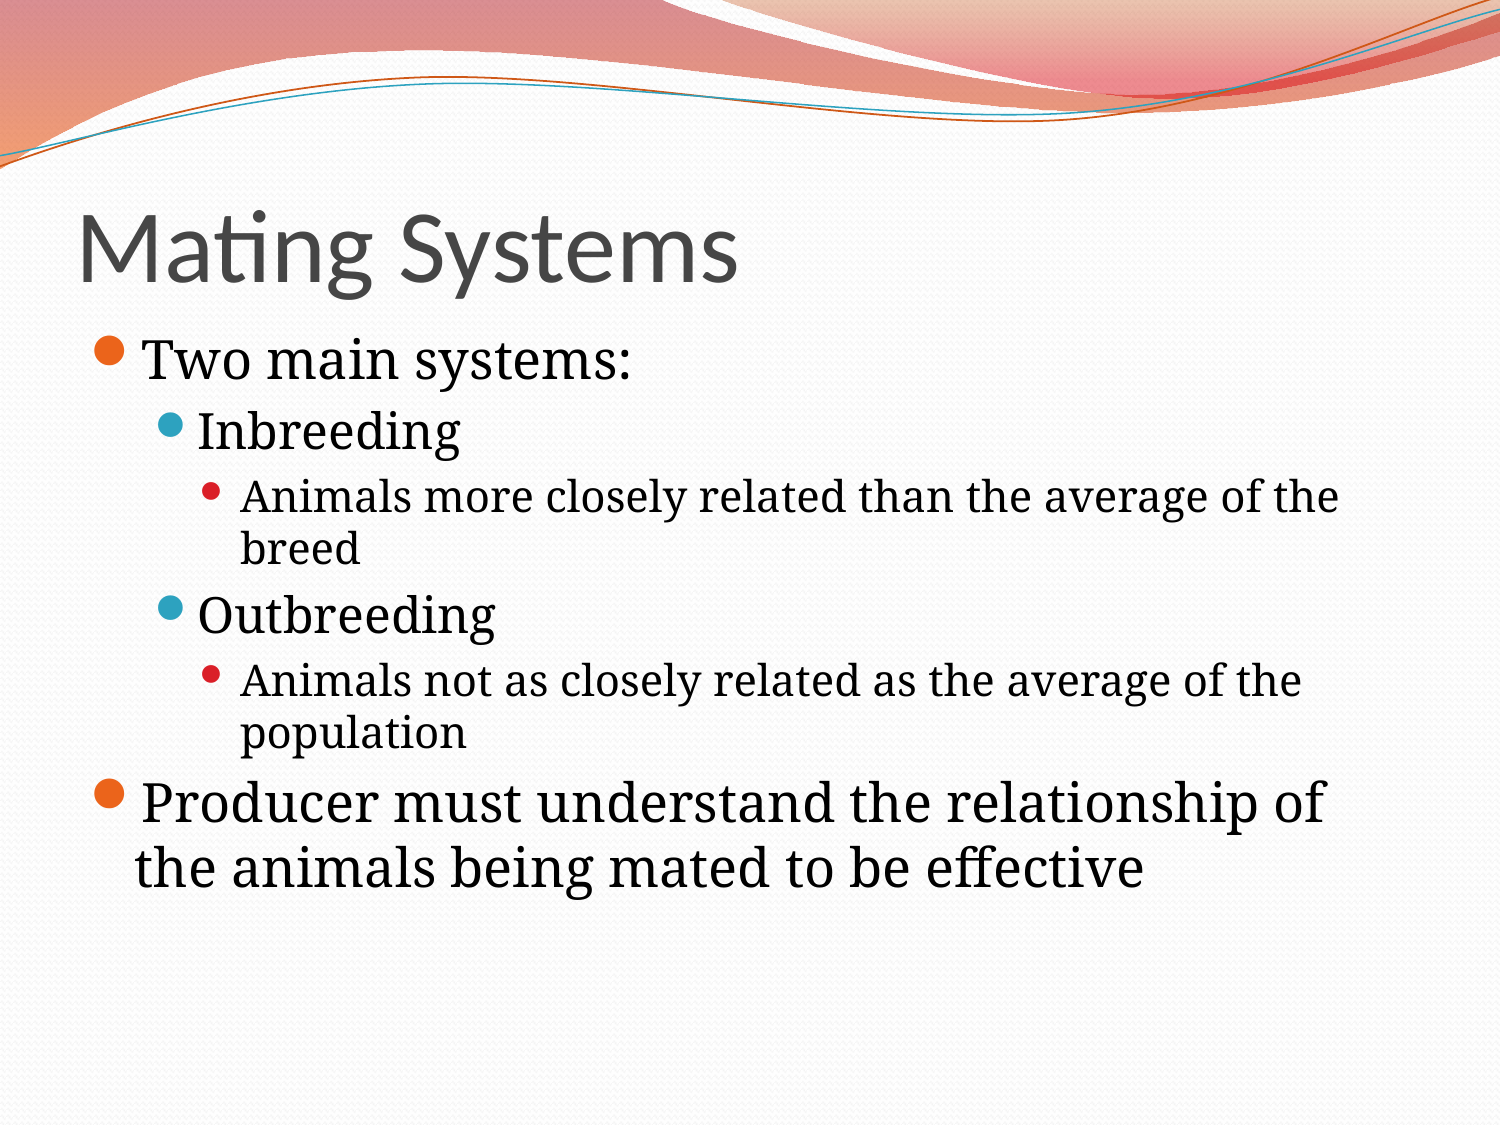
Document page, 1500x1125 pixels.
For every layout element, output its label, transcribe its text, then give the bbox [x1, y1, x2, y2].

list Two main systems: Inbreeding Animals more closely related than the average of the breed Outbreeding Animals not as closely related as the average of the population Producer must understand the relationship of the animals being mated to be effective [75, 317, 1425, 1038]
title Mating Systems [75, 115, 1425, 304]
